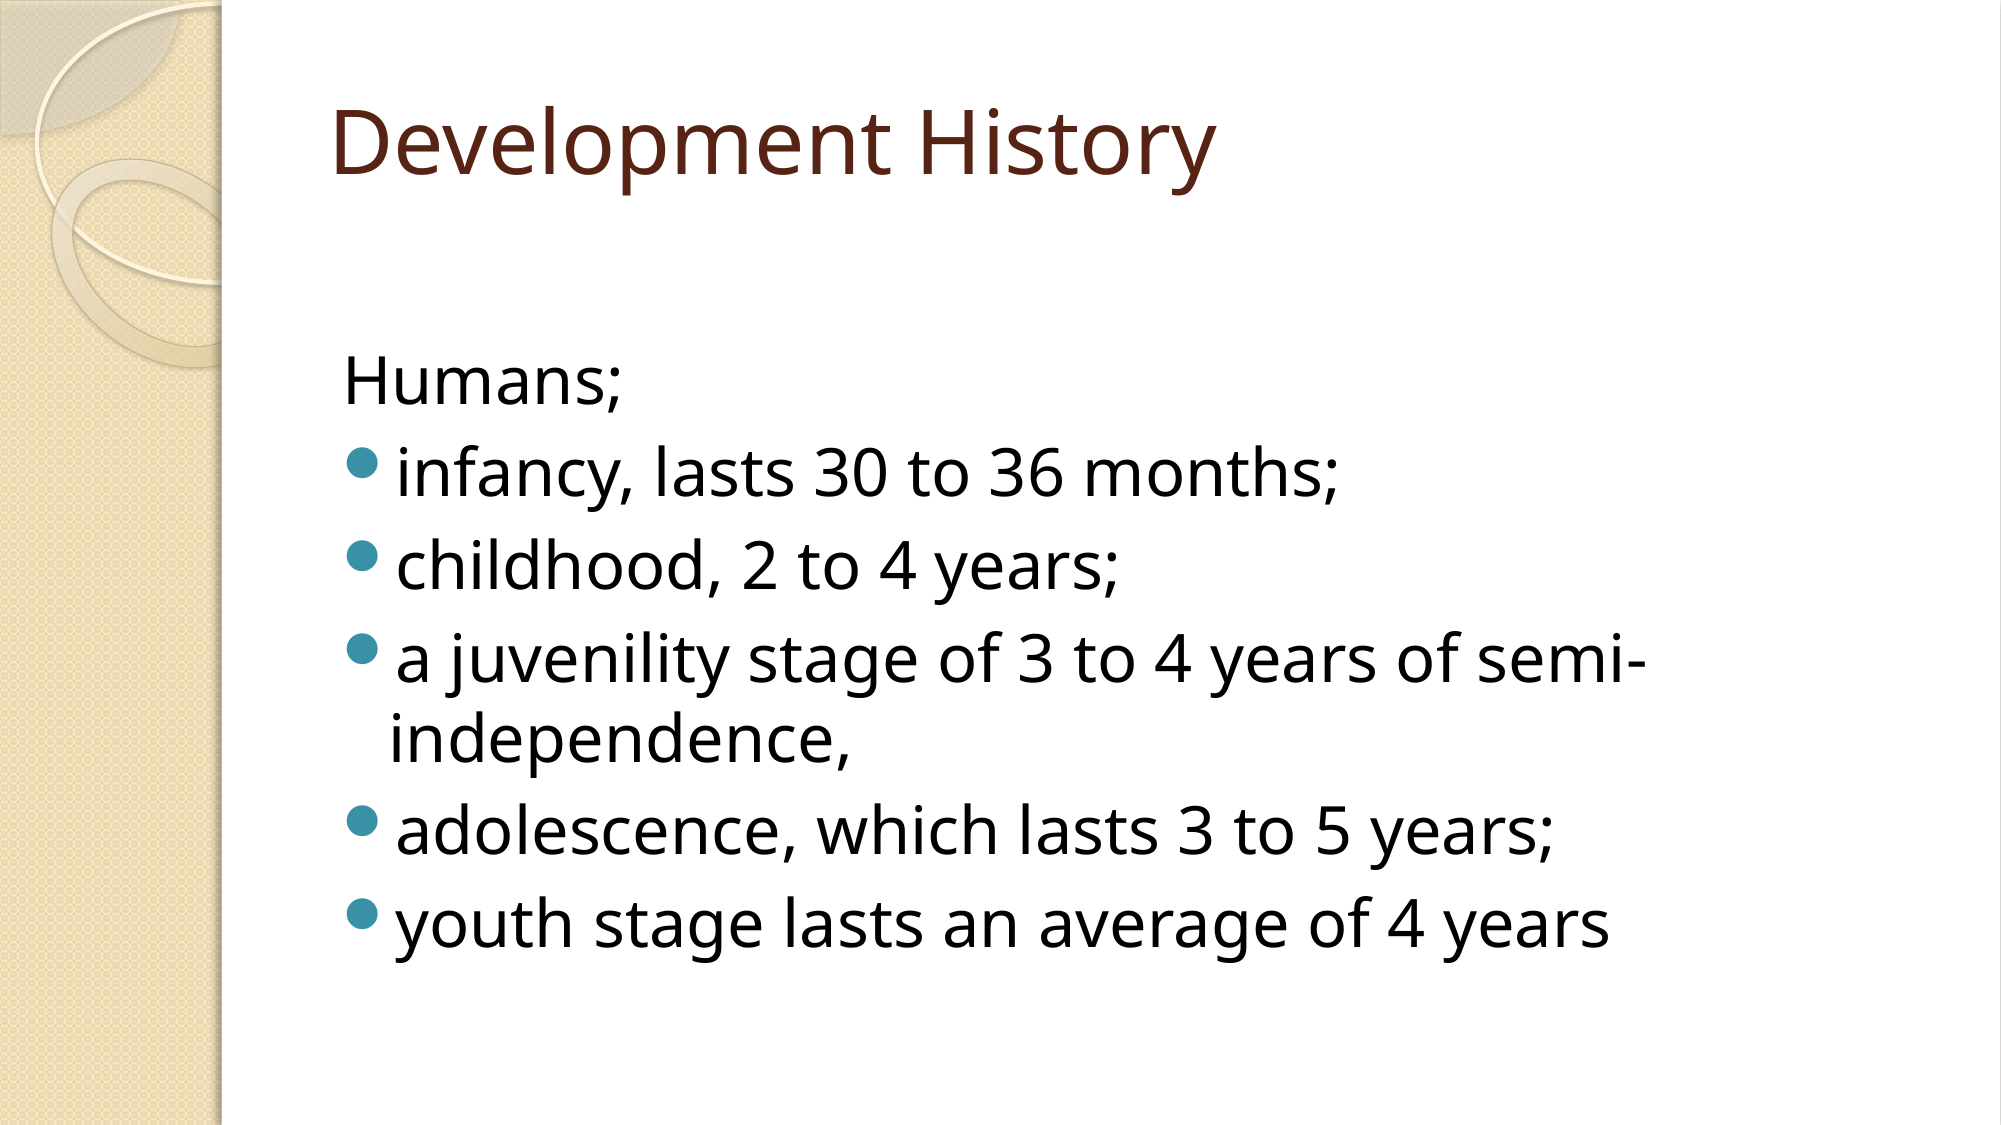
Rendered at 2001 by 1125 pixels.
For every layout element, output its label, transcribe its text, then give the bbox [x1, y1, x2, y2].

list Humans; infancy, lasts 30 to 36 months; childhood, 2 to 4 years; a juvenility stage of 3 to 4 years of semi-independence, adolescence, which lasts 3 to 5 years; youth stage lasts an average of 4 years [313, 237, 1954, 1025]
title Development History [313, 45, 1954, 233]
